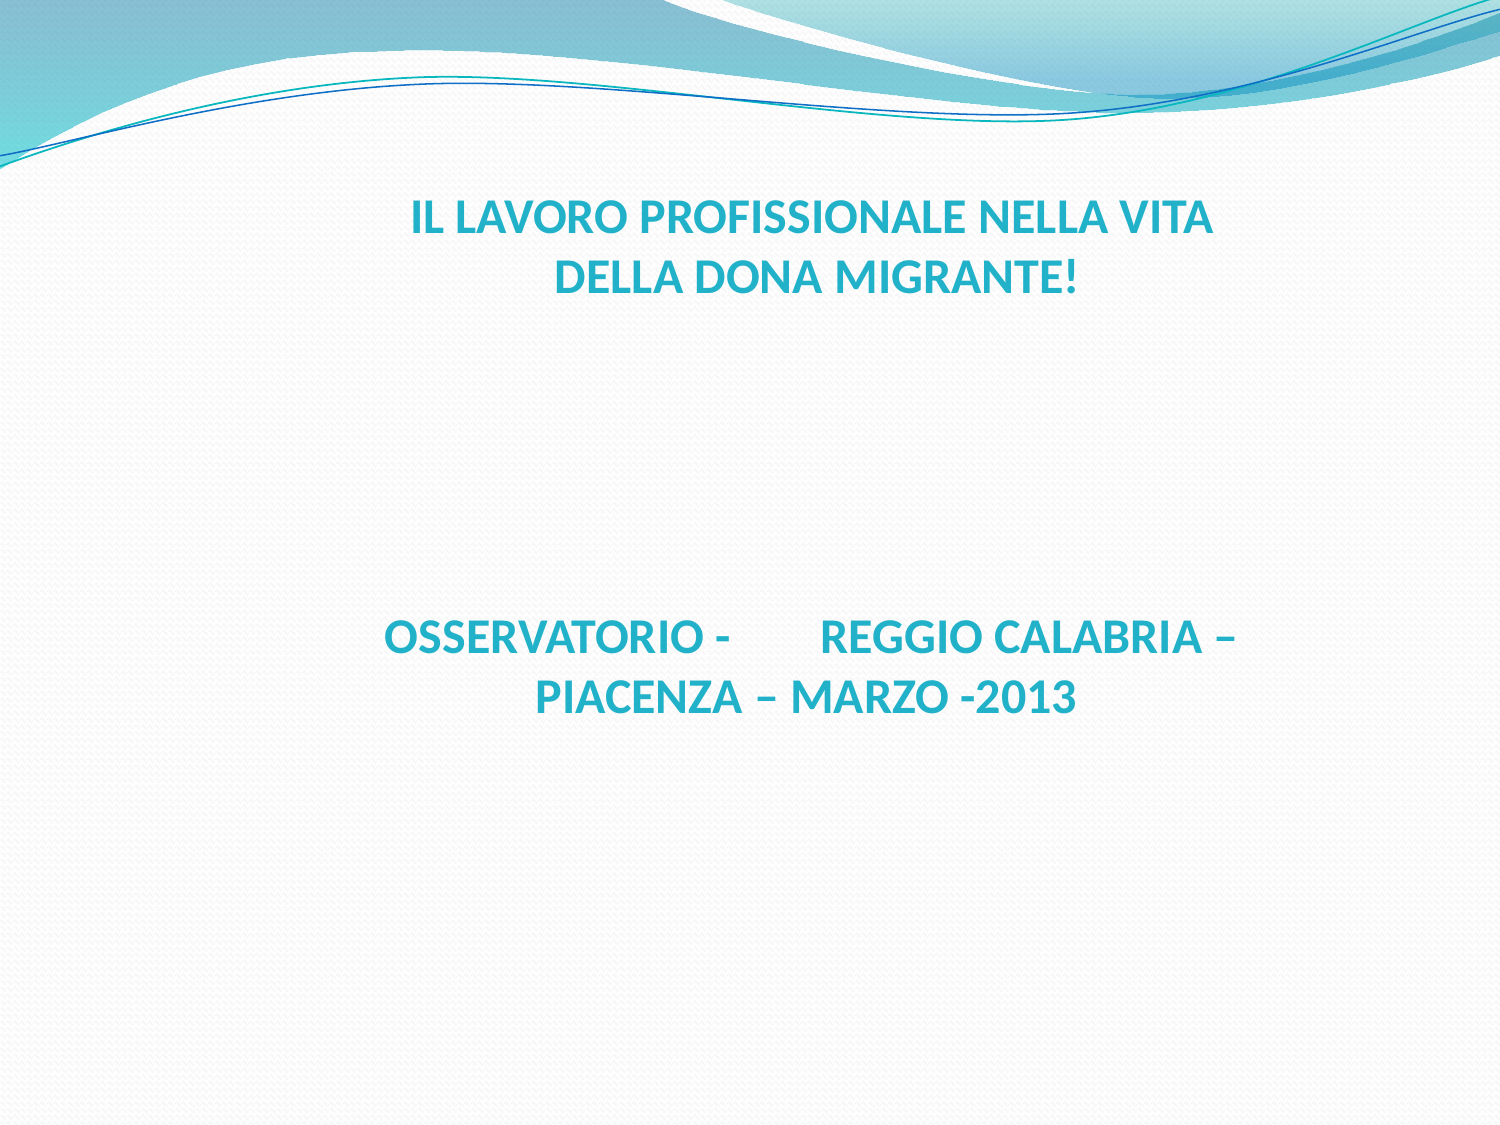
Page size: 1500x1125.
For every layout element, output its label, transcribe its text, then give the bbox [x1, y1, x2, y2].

text_box IL LAVORO PROFISSIONALE NELLA VITA DELLA DONA MIGRANTE! OSSERVATORIO - REGGIO CALABRIA – PIACENZA – MARZO -2013 [88, 176, 1500, 731]
